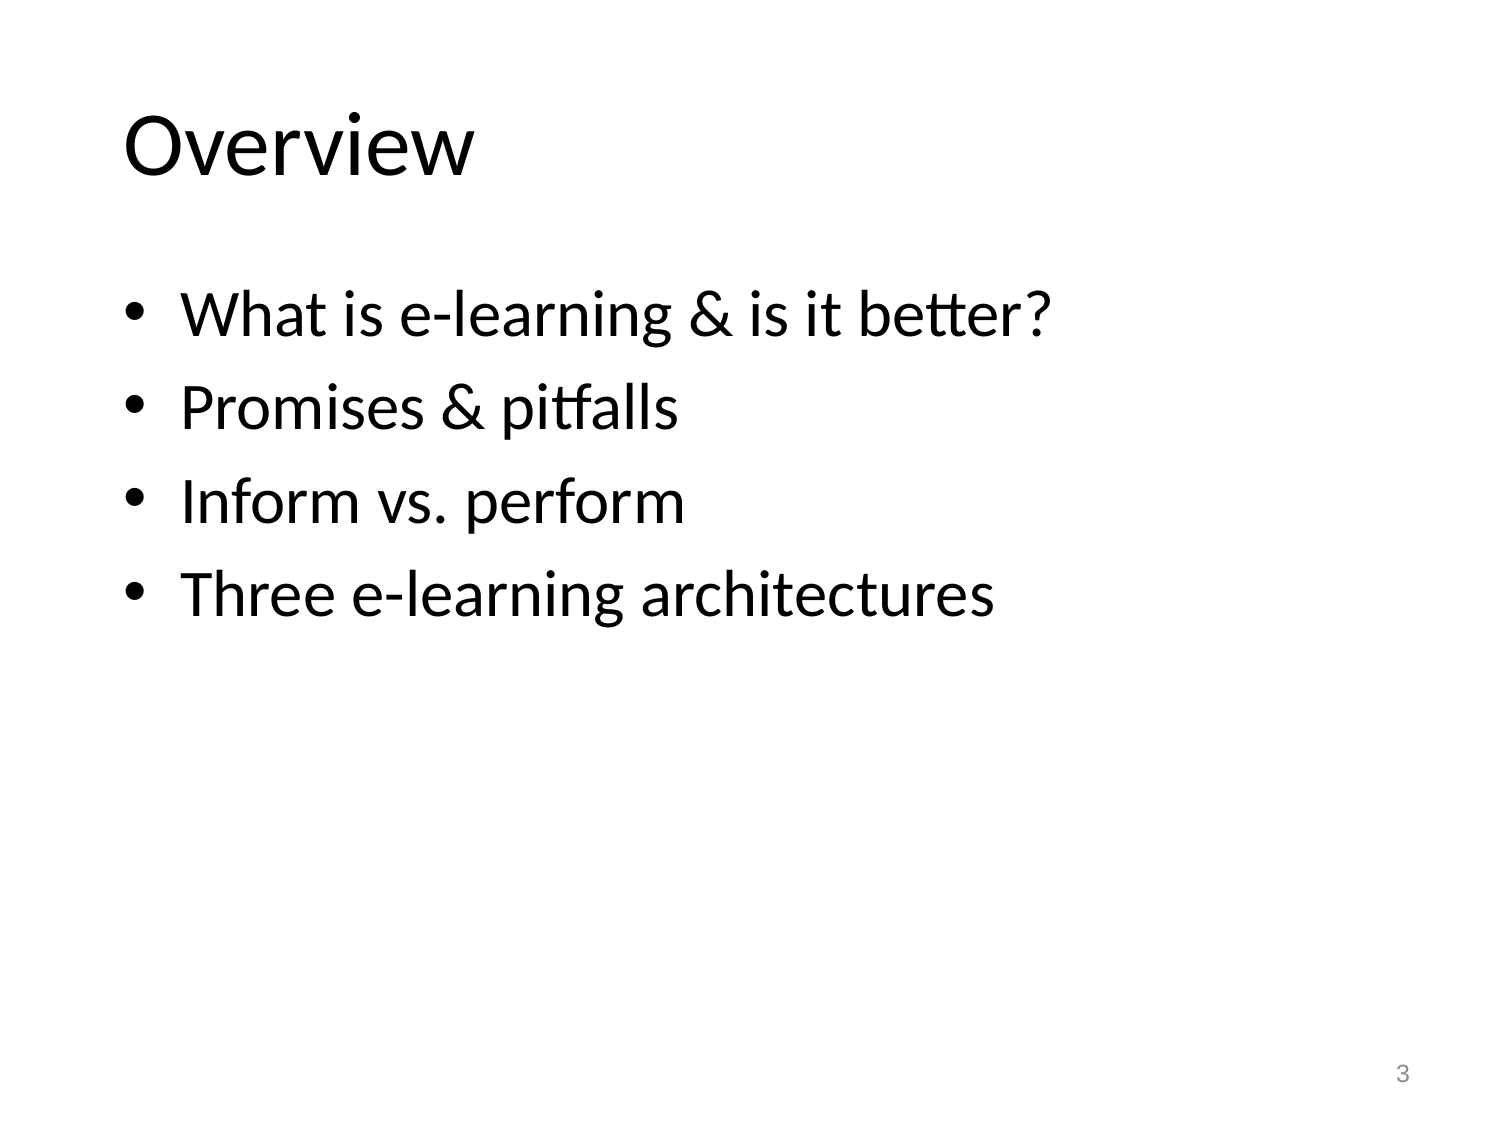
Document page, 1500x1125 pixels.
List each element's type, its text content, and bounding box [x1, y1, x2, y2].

slide_number 3 [1074, 1042, 1425, 1103]
list What is e-learning & is it better? Promises & pitfalls Inform vs. perform Three e-learning architectures [108, 262, 1412, 1005]
title Overview [108, 45, 1412, 233]
